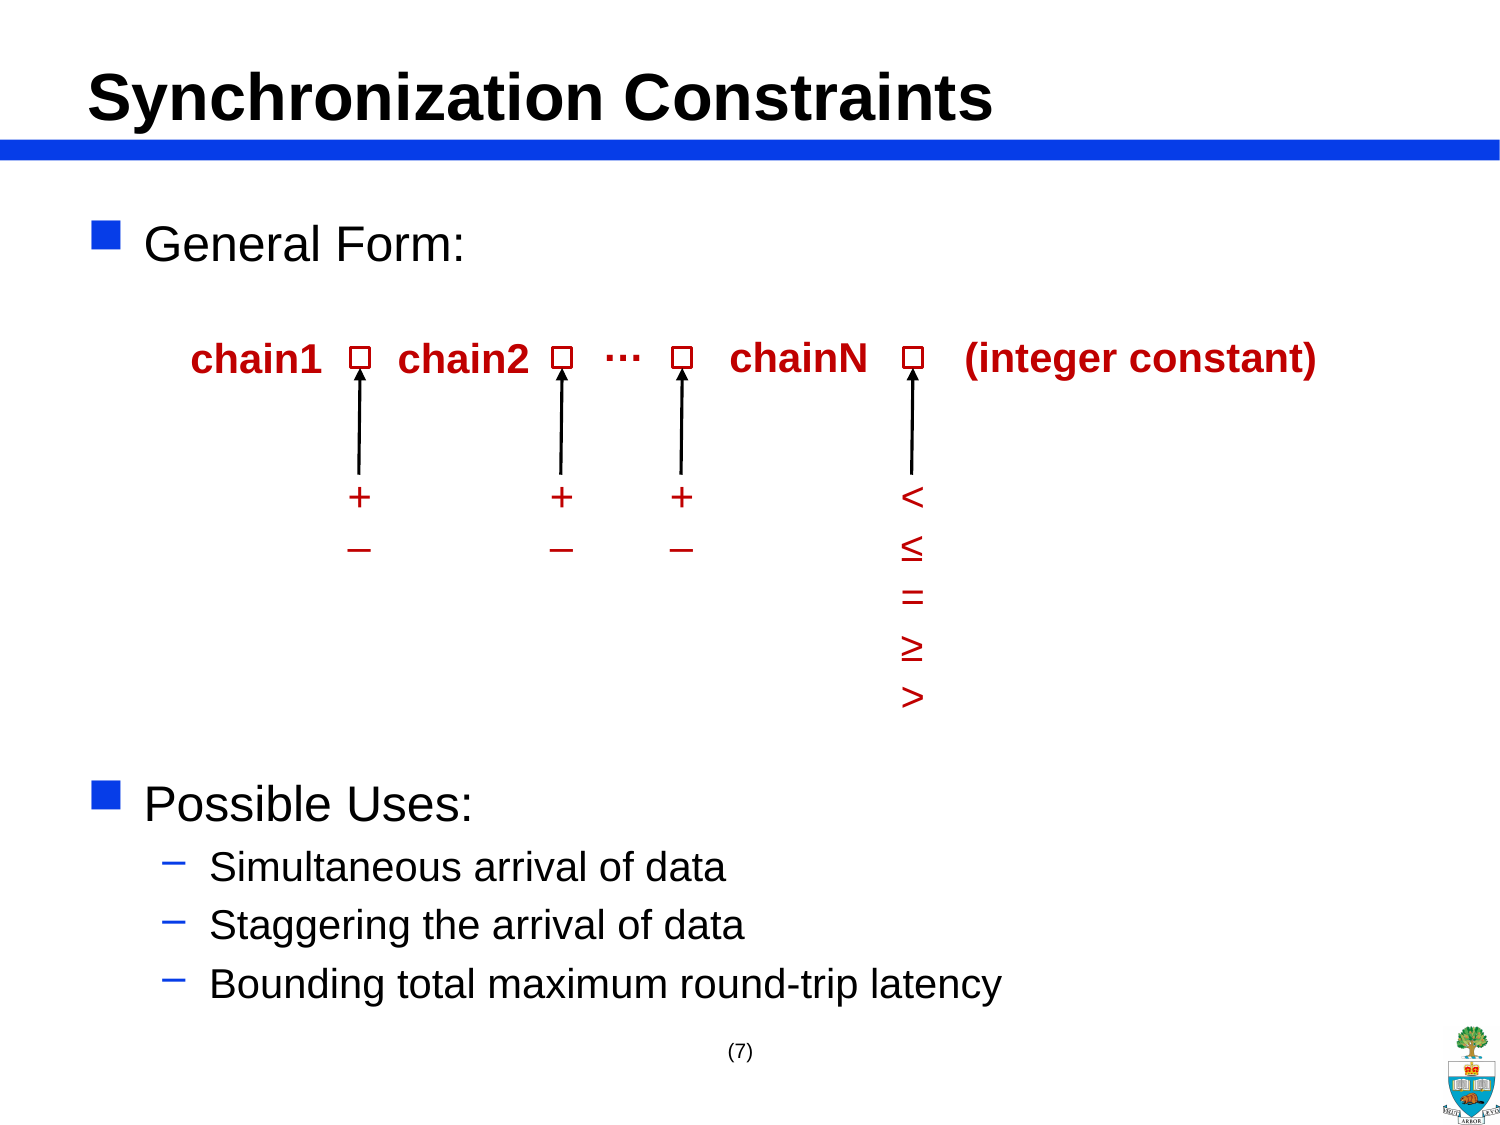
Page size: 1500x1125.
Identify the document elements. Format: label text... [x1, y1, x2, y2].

picture [1443, 1026, 1500, 1125]
text_box chain2 [383, 324, 557, 390]
text_box … [587, 312, 671, 378]
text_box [654, 347, 710, 630]
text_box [885, 347, 941, 781]
title Synchronization Constraints [71, 0, 1429, 188]
text_box (integer constant) [949, 323, 1344, 389]
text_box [332, 347, 388, 630]
list General Form: Possible Uses: Simultaneous arrival of data Staggering the arrival of data Bounding total maximum round-trip latency [71, 203, 1429, 947]
text_box chainN [714, 323, 895, 389]
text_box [534, 347, 590, 630]
slide_number (7) [712, 1012, 788, 1088]
text_box chain1 [175, 324, 350, 390]
